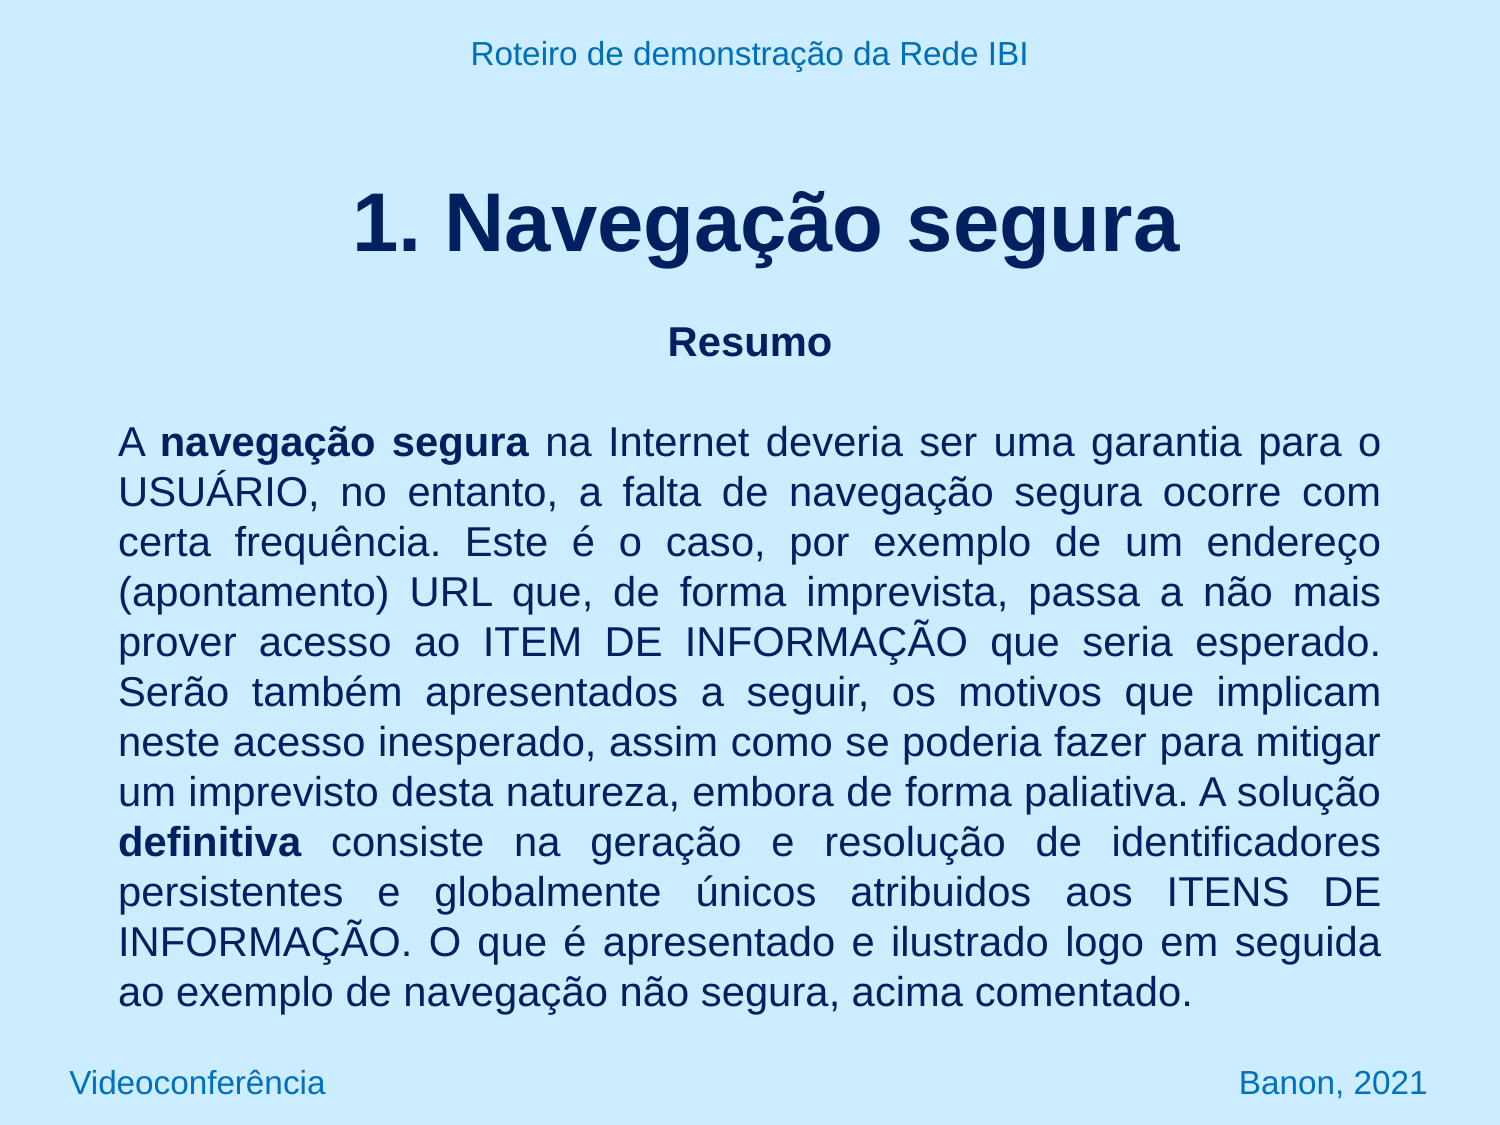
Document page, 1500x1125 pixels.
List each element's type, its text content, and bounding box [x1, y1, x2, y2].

text_box Roteiro de demonstração da Rede IBI [0, 24, 1500, 80]
text_box Resumo A navegação segura na Internet deveria ser uma garantia para o USUÁRIO, no entanto, a falta de navegação segura ocorre com certa frequência. Este é o caso, por exemplo de um endereço (apontamento) URL que, de forma imprevista, passa a não mais prover acesso ao ITEM DE INFORMAÇÃO que seria esperado. Serão também apresentados a seguir, os motivos que implicam neste acesso inesperado, assim como se poderia fazer para mitigar um imprevisto desta natureza, embora de forma paliativa. A solução definitiva consiste na geração e resolução de identificadores persistentes e globalmente únicos atribuidos aos ITENS DE INFORMAÇÃO. O que é apresentado e ilustrado logo em seguida ao exemplo de navegação não segura, acima comentado. [103, 314, 1397, 1024]
text_box 1. Navegação segura [299, 160, 1201, 276]
text_box Videoconferência Banon, 2021 [0, 1049, 1500, 1113]
